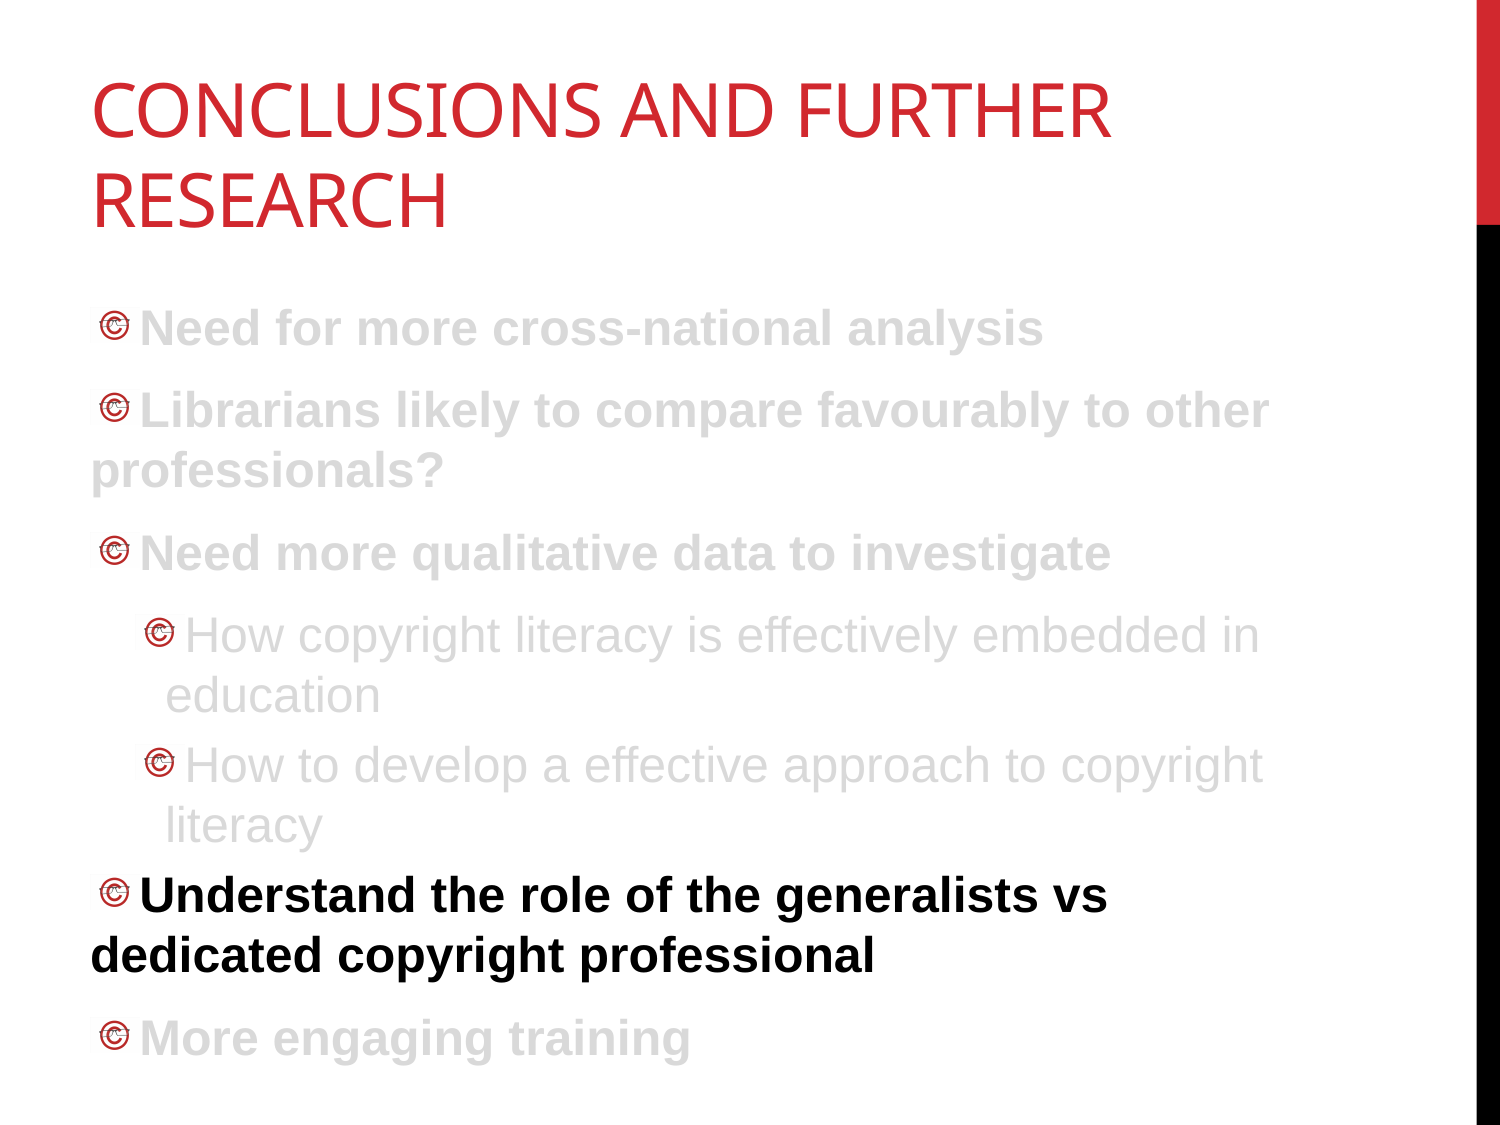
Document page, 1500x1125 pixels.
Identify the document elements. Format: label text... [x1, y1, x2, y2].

picture [90, 307, 126, 343]
picture [90, 532, 126, 568]
title Conclusions and further research [75, 25, 1375, 250]
picture [135, 614, 171, 650]
picture [90, 1017, 126, 1053]
list Need for more cross-national analysis Librarians likely to compare favourably to other professionals? Need more qualitative data to investigate How copyright literacy is effectively embedded in education How to develop a effective approach to copyright literacy Understand the role of the generalists vs dedicated copyright professional More engaging training [75, 287, 1333, 1051]
picture [90, 874, 126, 910]
picture [135, 744, 171, 780]
picture [90, 389, 126, 425]
